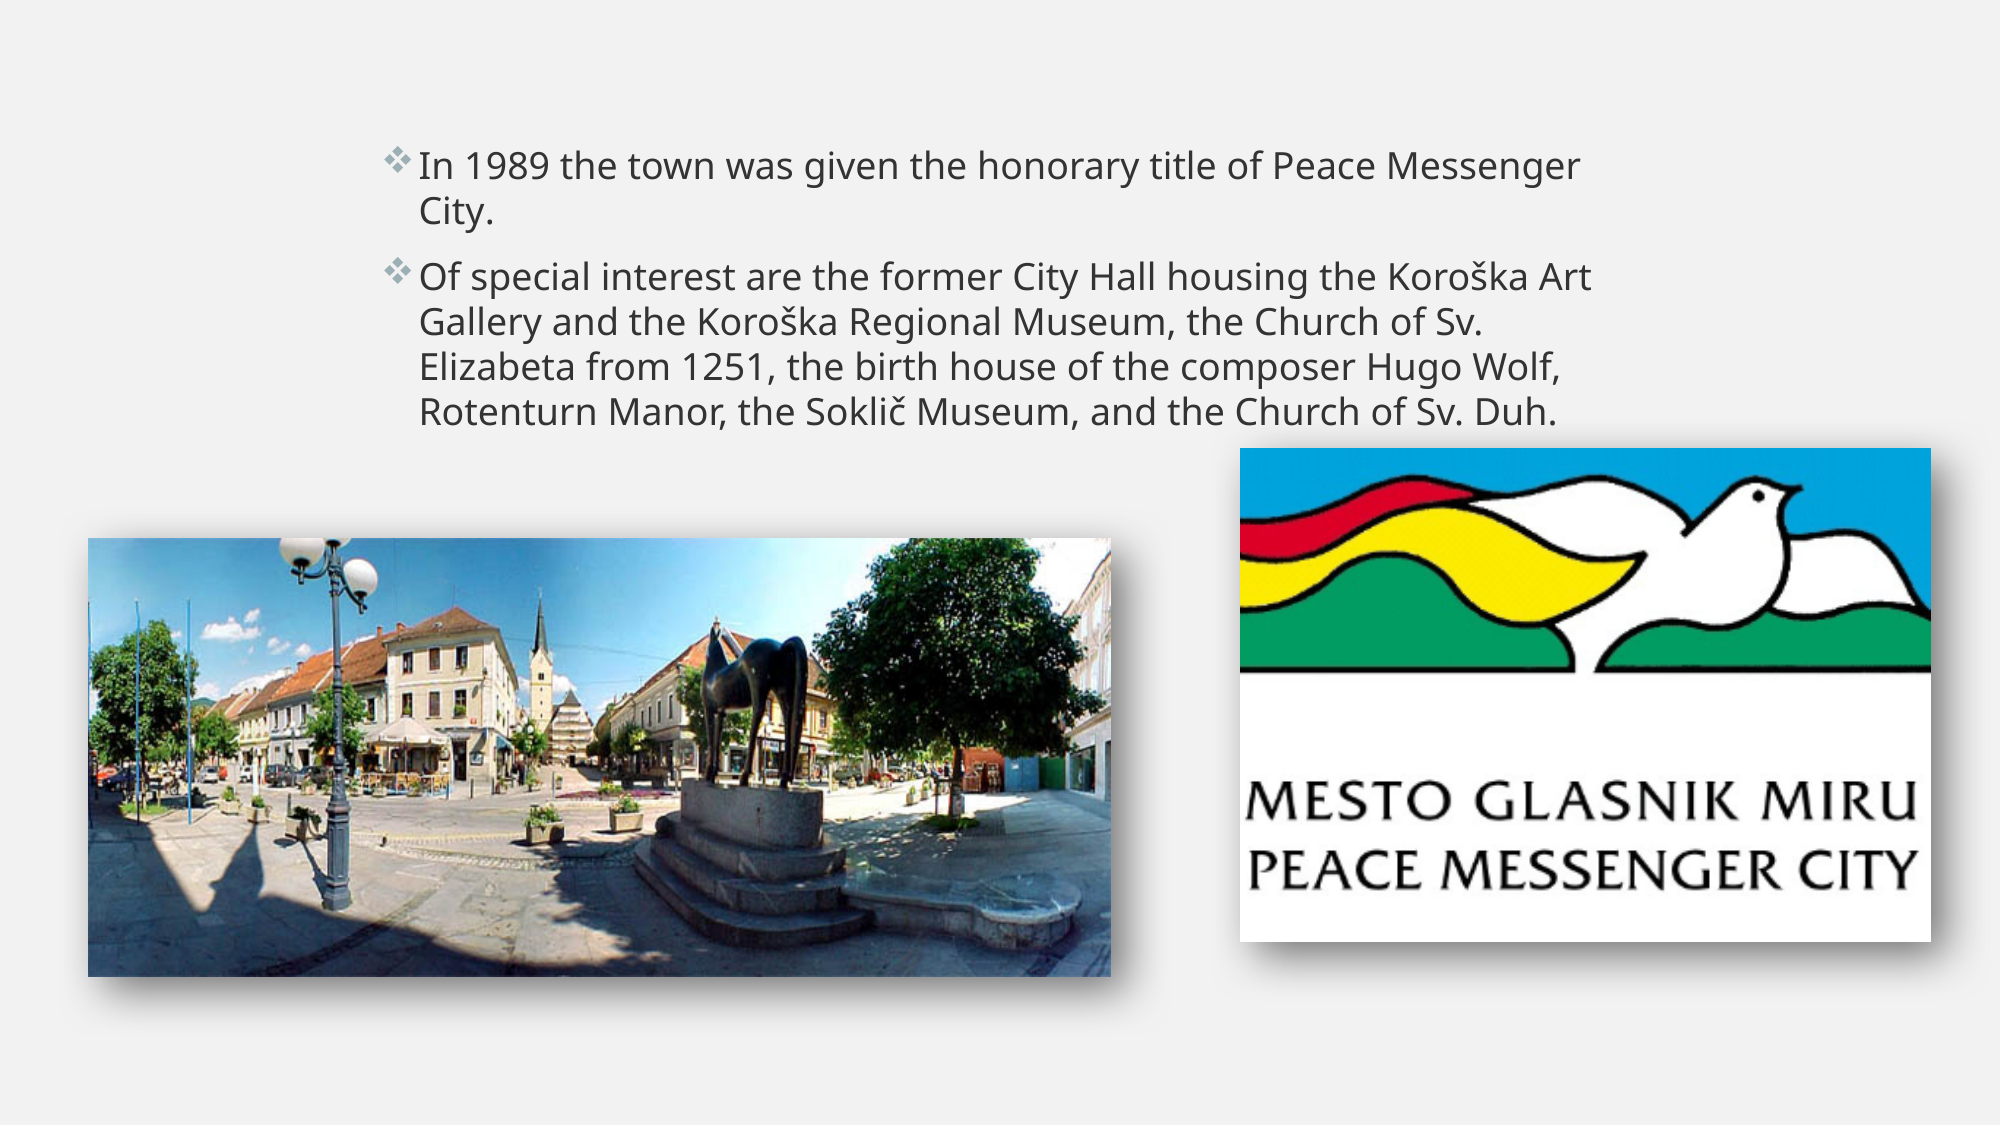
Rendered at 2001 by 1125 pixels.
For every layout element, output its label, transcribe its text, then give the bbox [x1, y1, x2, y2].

list In 1989 the town was given the honorary title of Peace Messenger City. Of special interest are the former City Hall housing the Koroška Art Gallery and the Koroška Regional Museum, the Church of Sv. Elizabeta from 1251, the birth house of the composer Hugo Wolf, Rotenturn Manor, the Soklič Museum, and the Church of Sv. Duh. [366, 135, 1634, 942]
picture [87, 538, 1111, 977]
picture [1240, 474, 1931, 942]
